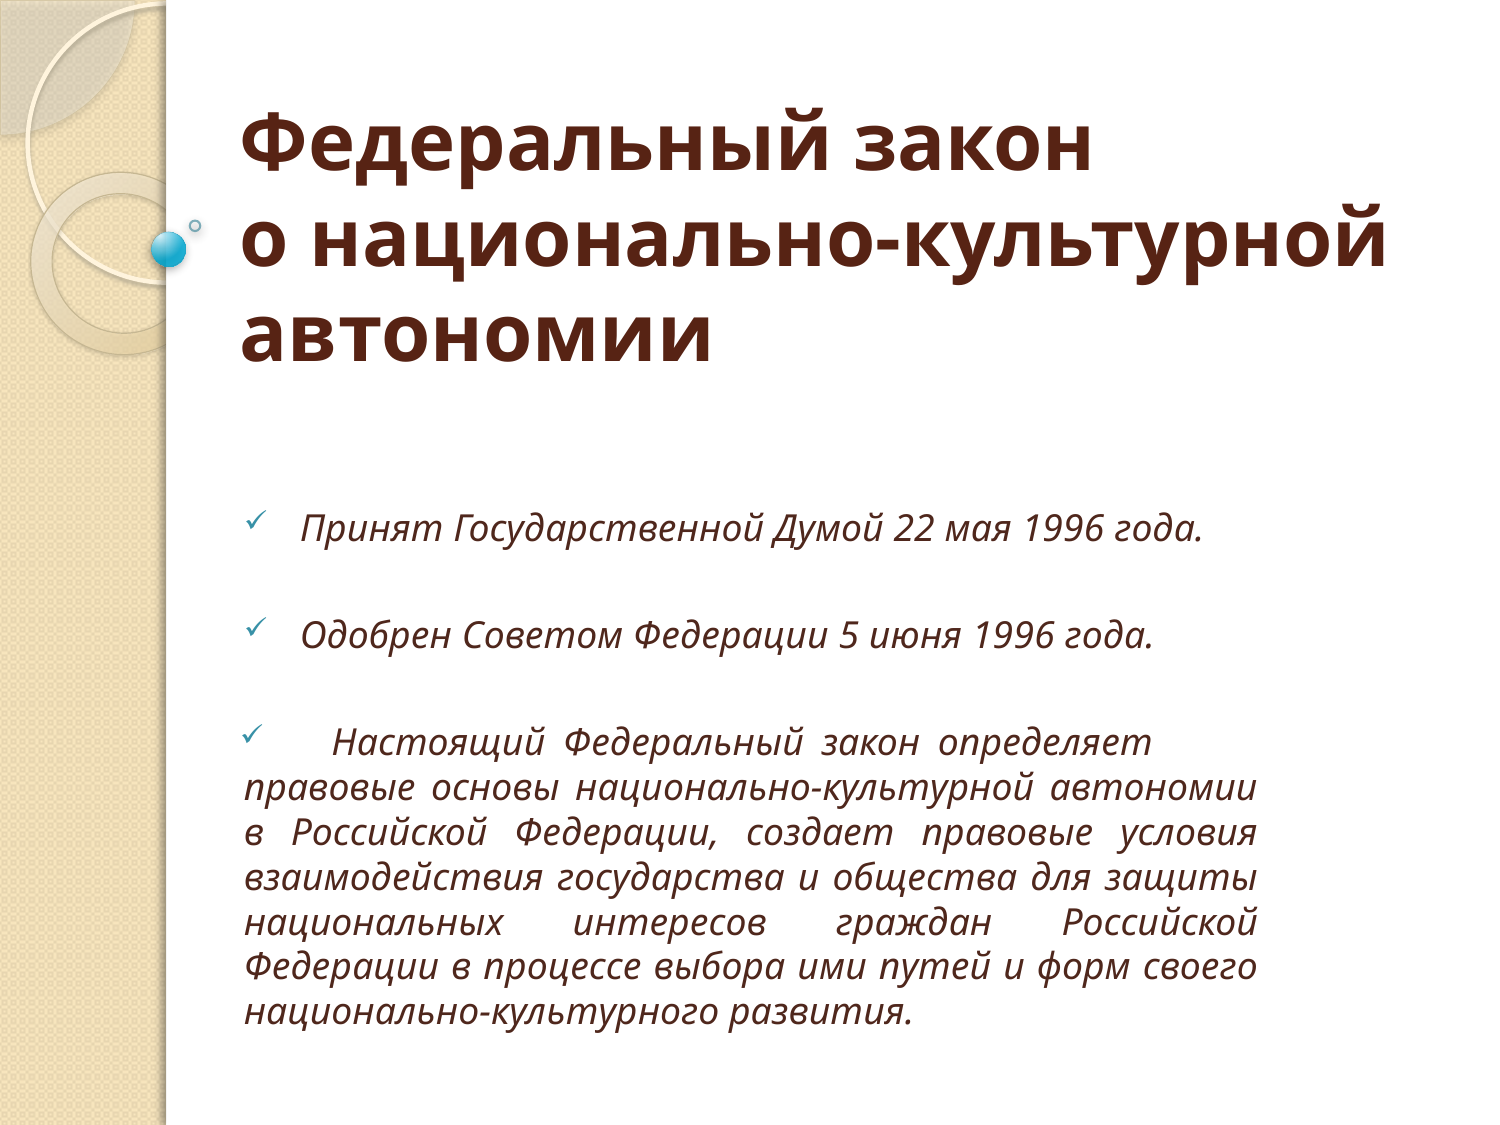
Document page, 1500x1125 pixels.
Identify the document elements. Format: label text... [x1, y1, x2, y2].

subtitle Принят Государственной Думой 22 мая 1996 года. Одобрен Советом Федерации 5 июня 1996 года. Настоящий Федеральный закон определяет правовые основы национально-культурной автономии в Российской Федерации, создает правовые условия взаимодействия государства и общества для защиты национальных интересов граждан Российской Федерации в процессе выбора ими путей и форм своего национально-культурного развития. [225, 503, 1275, 1043]
title Федеральный закон о национально-культурной автономии [225, 82, 1500, 481]
